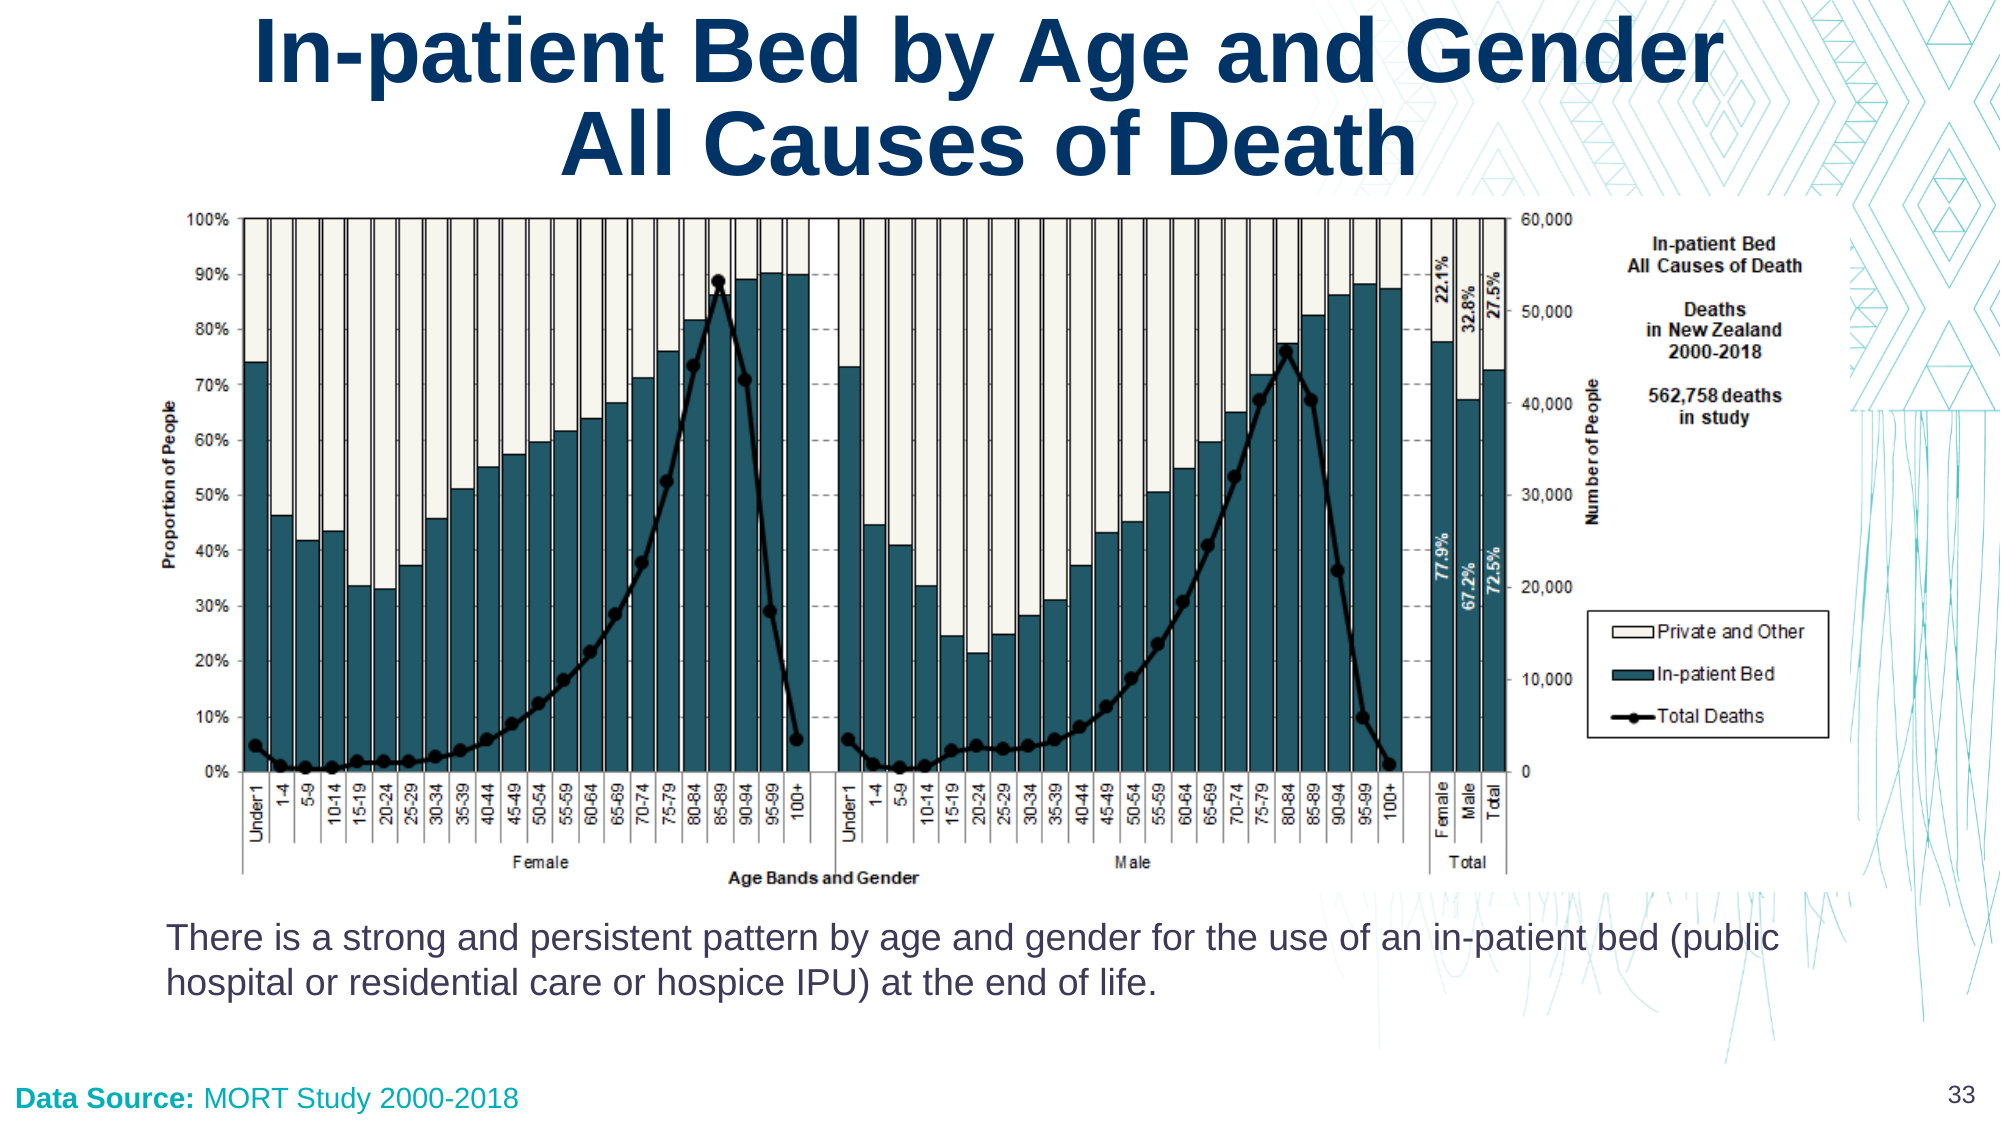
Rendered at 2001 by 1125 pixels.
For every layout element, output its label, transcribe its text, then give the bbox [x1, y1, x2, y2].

picture [150, 0, 2000, 1125]
list There is a strong and persistent pattern by age and gender for the use of an in-patient bed (public hospital or residential care or hospice IPU) at the end of life. [150, 904, 1868, 956]
title In-patient Bed by Age and Gender All Causes of Death [66, 7, 1914, 195]
list Data Source: MORT Study 2000-2018 [0, 1071, 1268, 1123]
